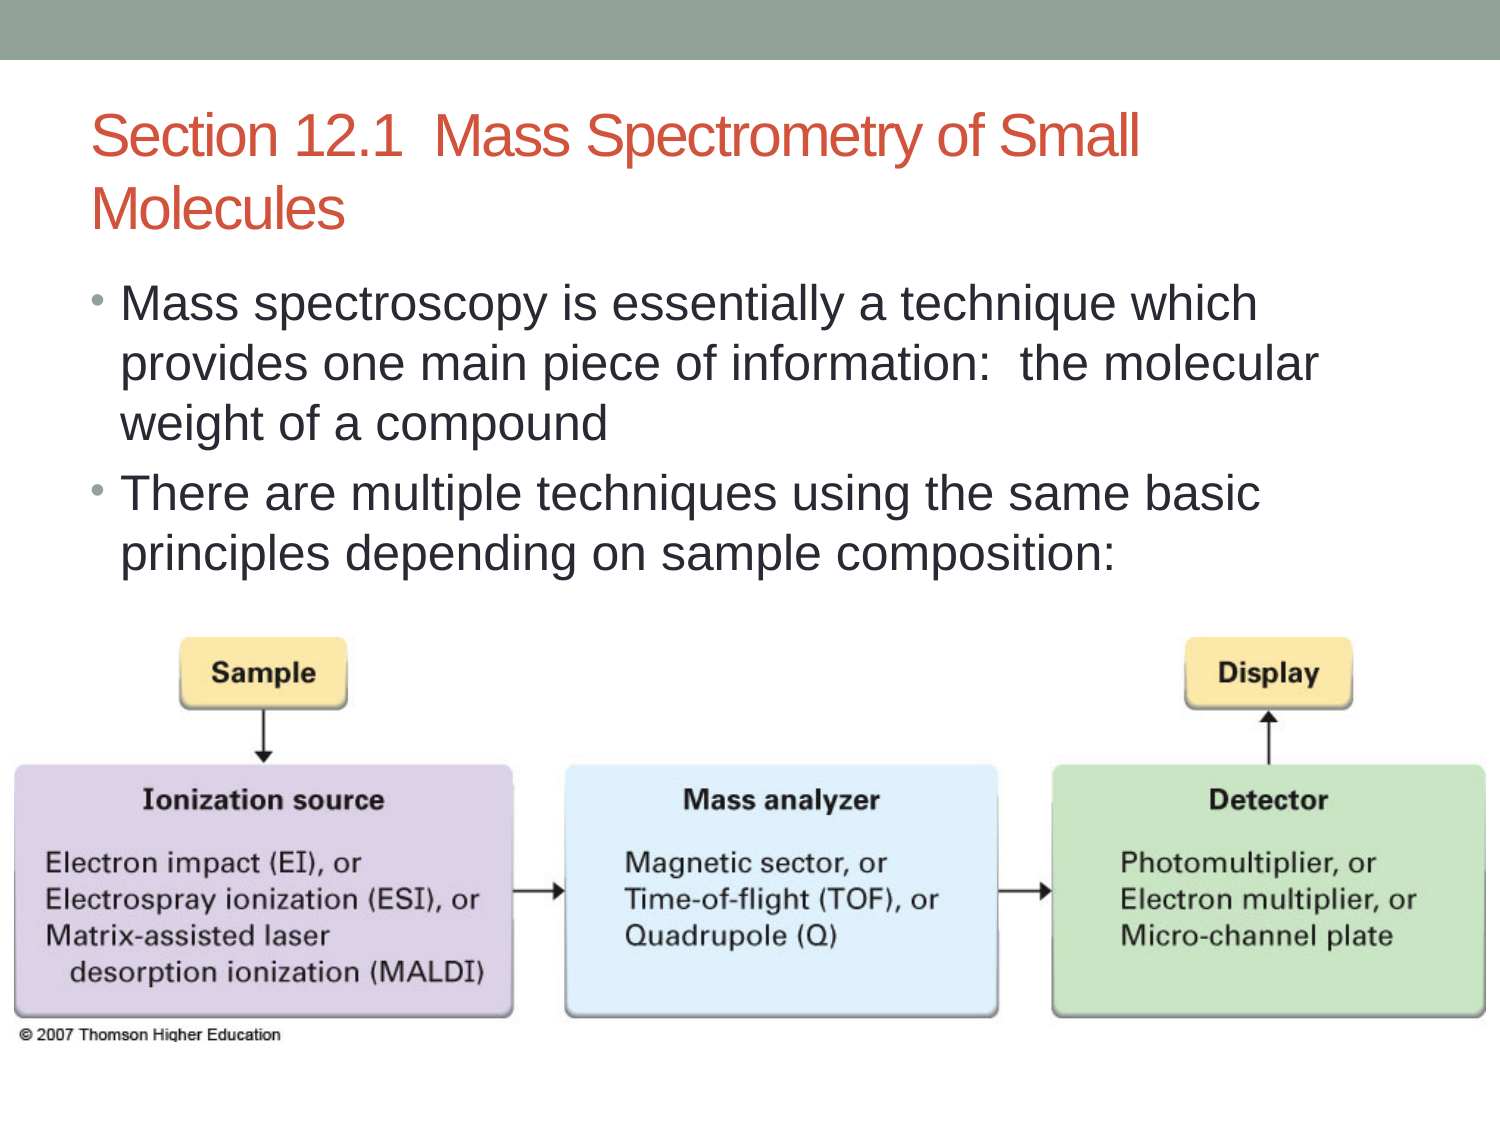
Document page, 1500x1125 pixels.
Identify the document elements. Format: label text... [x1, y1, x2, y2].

picture [14, 637, 1486, 1043]
list Mass spectroscopy is essentially a technique which provides one main piece of information: the molecular weight of a compound There are multiple techniques using the same basic principles depending on sample composition: [75, 262, 1425, 600]
title Section 12.1 Mass Spectrometry of Small Molecules [75, 87, 1425, 250]
